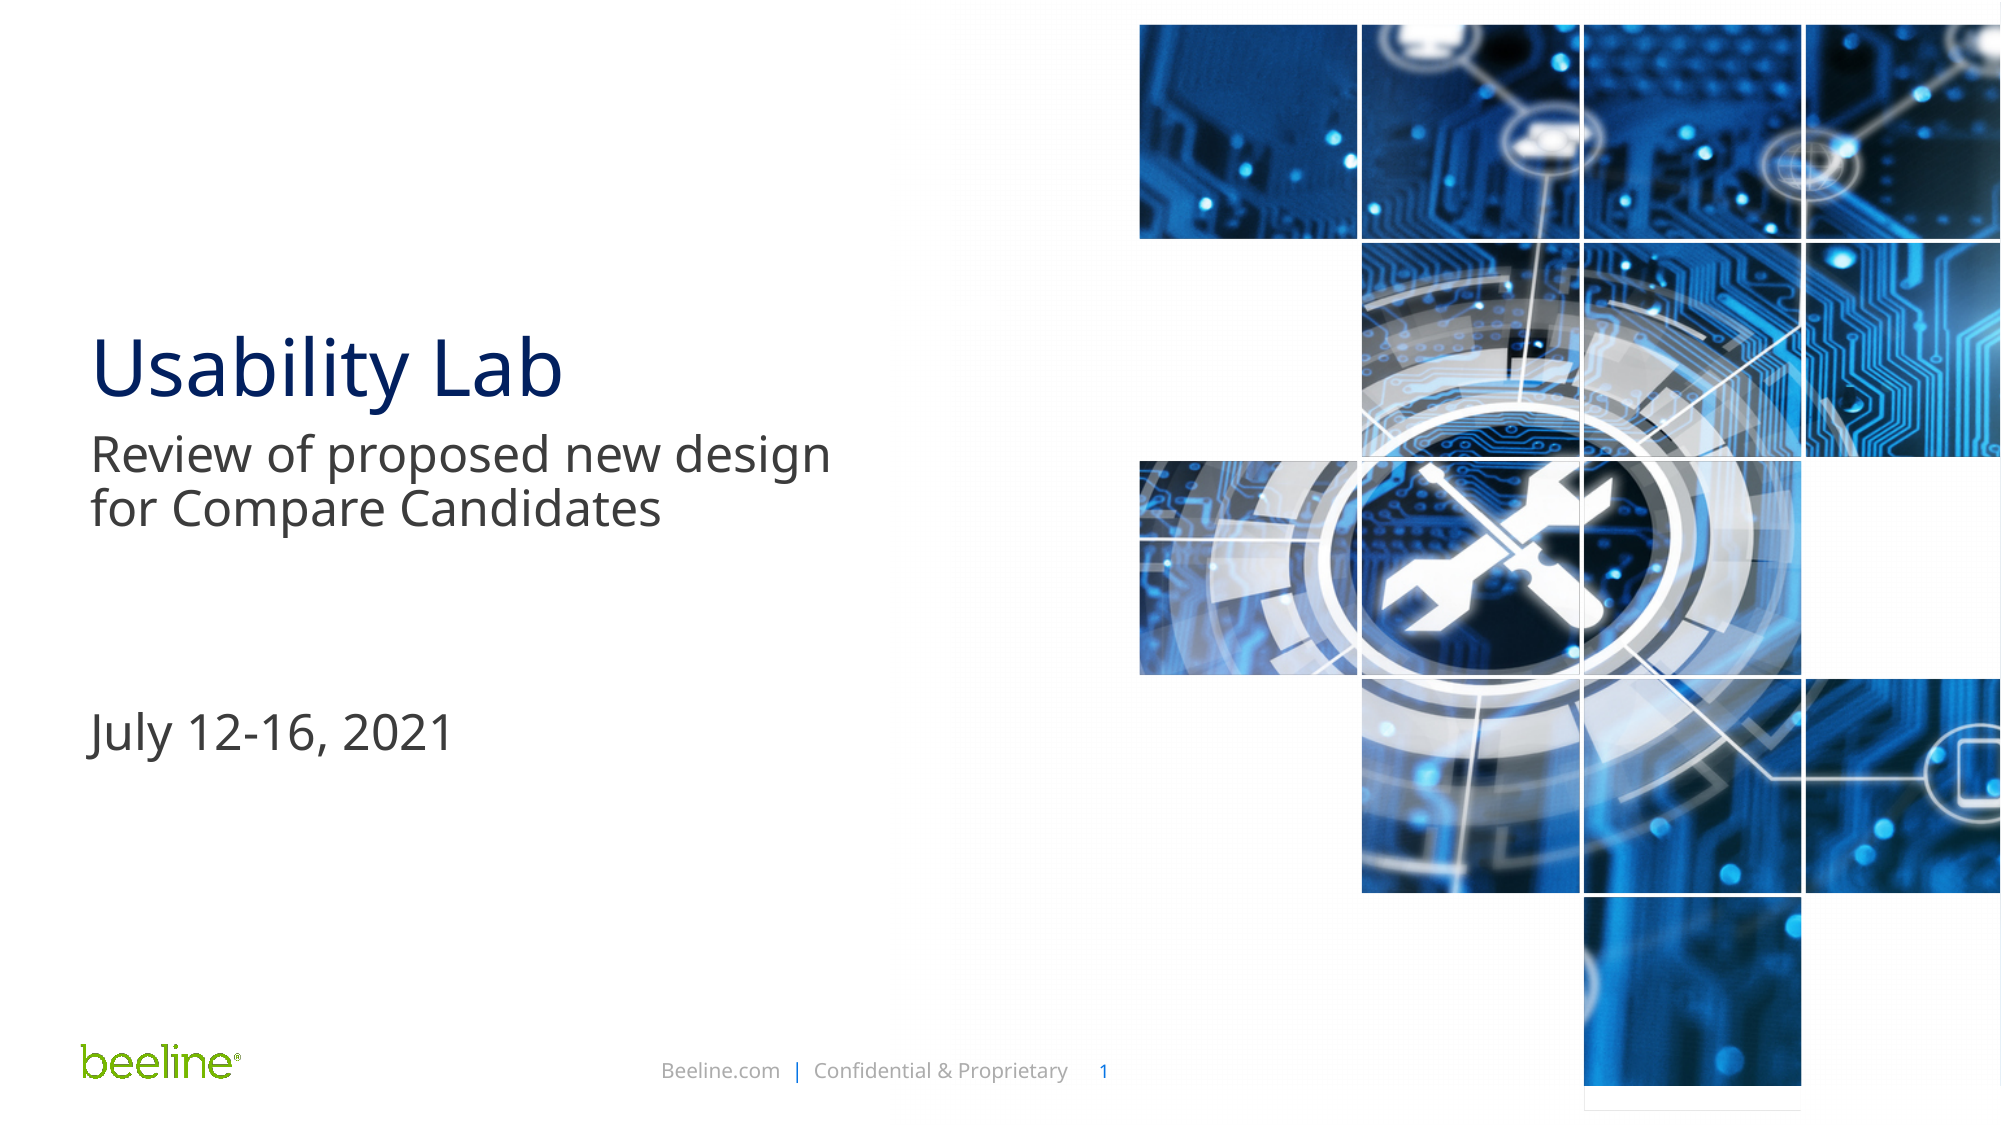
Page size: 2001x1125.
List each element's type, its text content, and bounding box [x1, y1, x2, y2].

picture [890, 0, 2001, 1125]
picture [80, 1042, 241, 1087]
list Review of proposed new design for Compare Candidates July 12-16, 2021 [75, 421, 894, 1000]
title Usability Lab [75, 249, 1125, 422]
